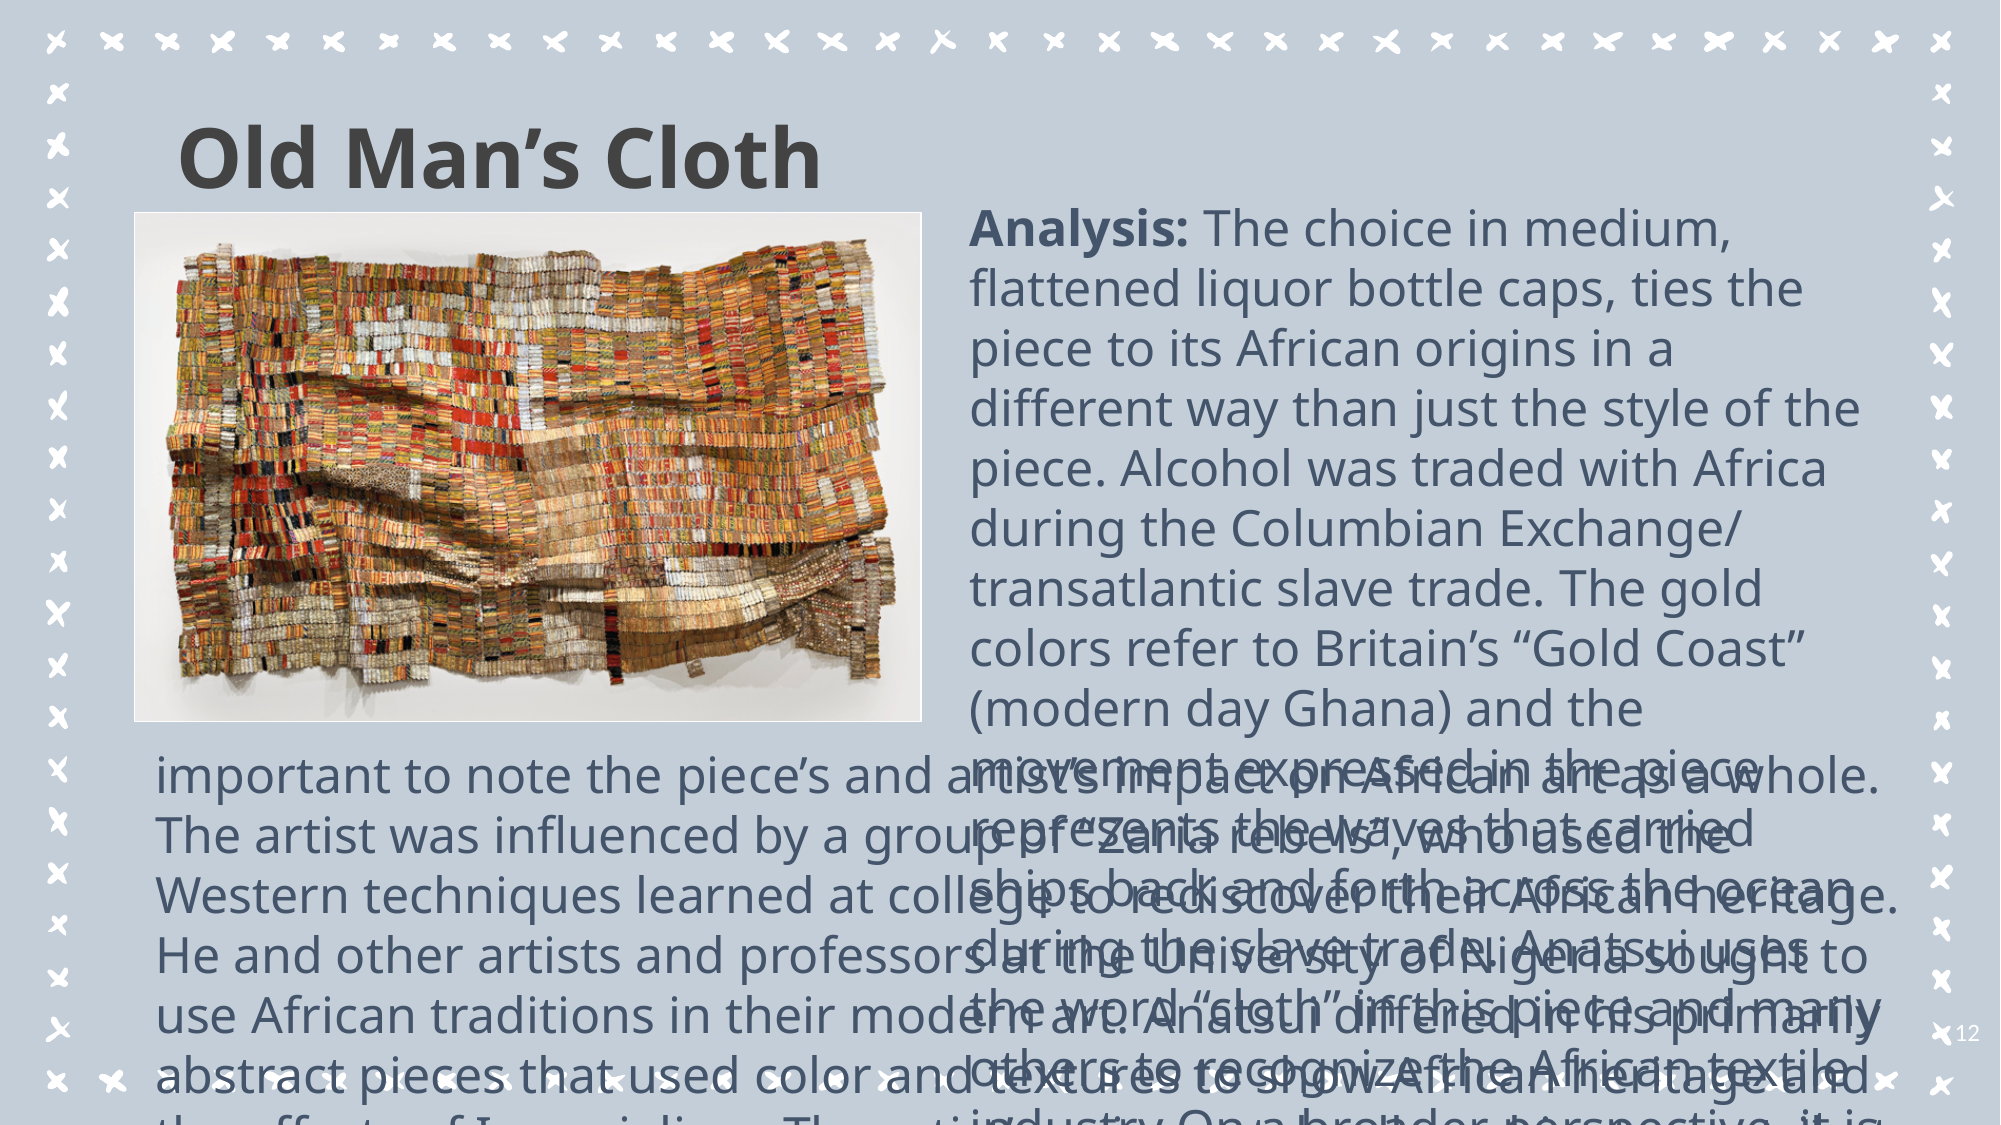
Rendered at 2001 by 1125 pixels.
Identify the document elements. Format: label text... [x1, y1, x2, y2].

picture [134, 213, 921, 721]
text_box important to note the piece’s and artist’s impact on African art as a whole. The artist was influenced by a group of “Zaria rebels”, who used the Western techniques learned at college to rediscover their African heritage. He and other artists and professors at the University of Nigeria sought to use African traditions in their modern art. Anatsui differed in his primarily abstract pieces that used color and textures to show African heritage and the effects of Imperialism. The artist’s unique style allows him to contribute greatly to both the world of contemporary art and traditional African art at the same time. [135, 723, 1960, 1011]
text_box Old Man’s Cloth [156, 85, 1255, 250]
text_box Analysis: The choice in medium, flattened liquor bottle caps, ties the piece to its African origins in a different way than just the style of the piece. Alcohol was traded with Africa during the Columbian Exchange/ transatlantic slave trade. The gold colors refer to Britain’s “Gold Coast” (modern day Ghana) and the movement expressed in the piece represents the waves that carried ships back and forth across the ocean during the slave trade. Anatsui uses the word “cloth” in this piece and many others to recognize the African textile industry On a broader perspective, it is [950, 176, 1904, 723]
slide_number 12 [0, 988, 2000, 1075]
